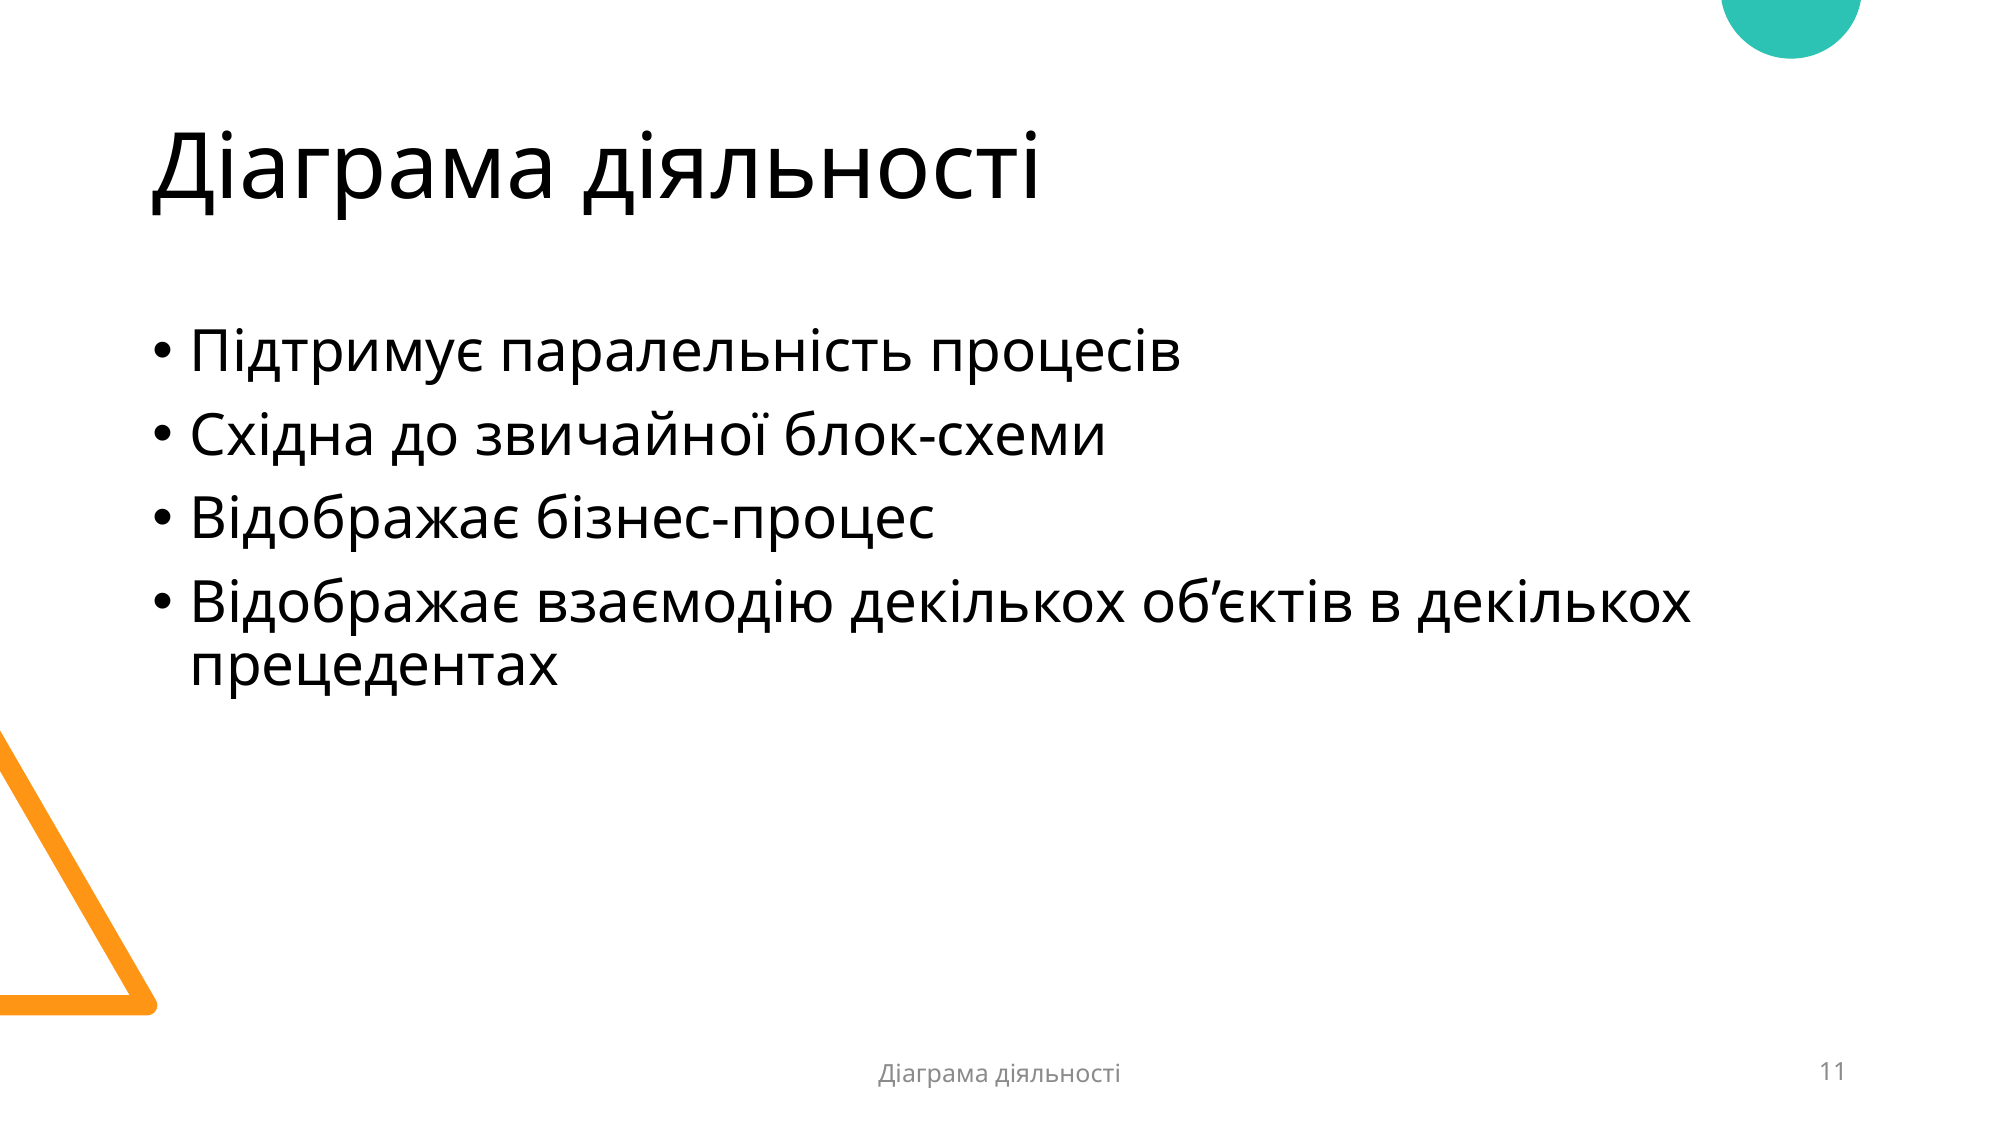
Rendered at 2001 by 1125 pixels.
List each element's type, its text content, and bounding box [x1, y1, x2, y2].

slide_number 11 [1412, 1042, 1863, 1103]
footer Діаграма діяльності [662, 1042, 1338, 1103]
title Діаграма діяльності [137, 59, 1863, 278]
list Підтримує паралельність процесів Східна до звичайної блок-схеми Відображає бізнес-процес Відображає взаємодію декількох об’єктів в декількох прецедентах [137, 313, 1863, 947]
